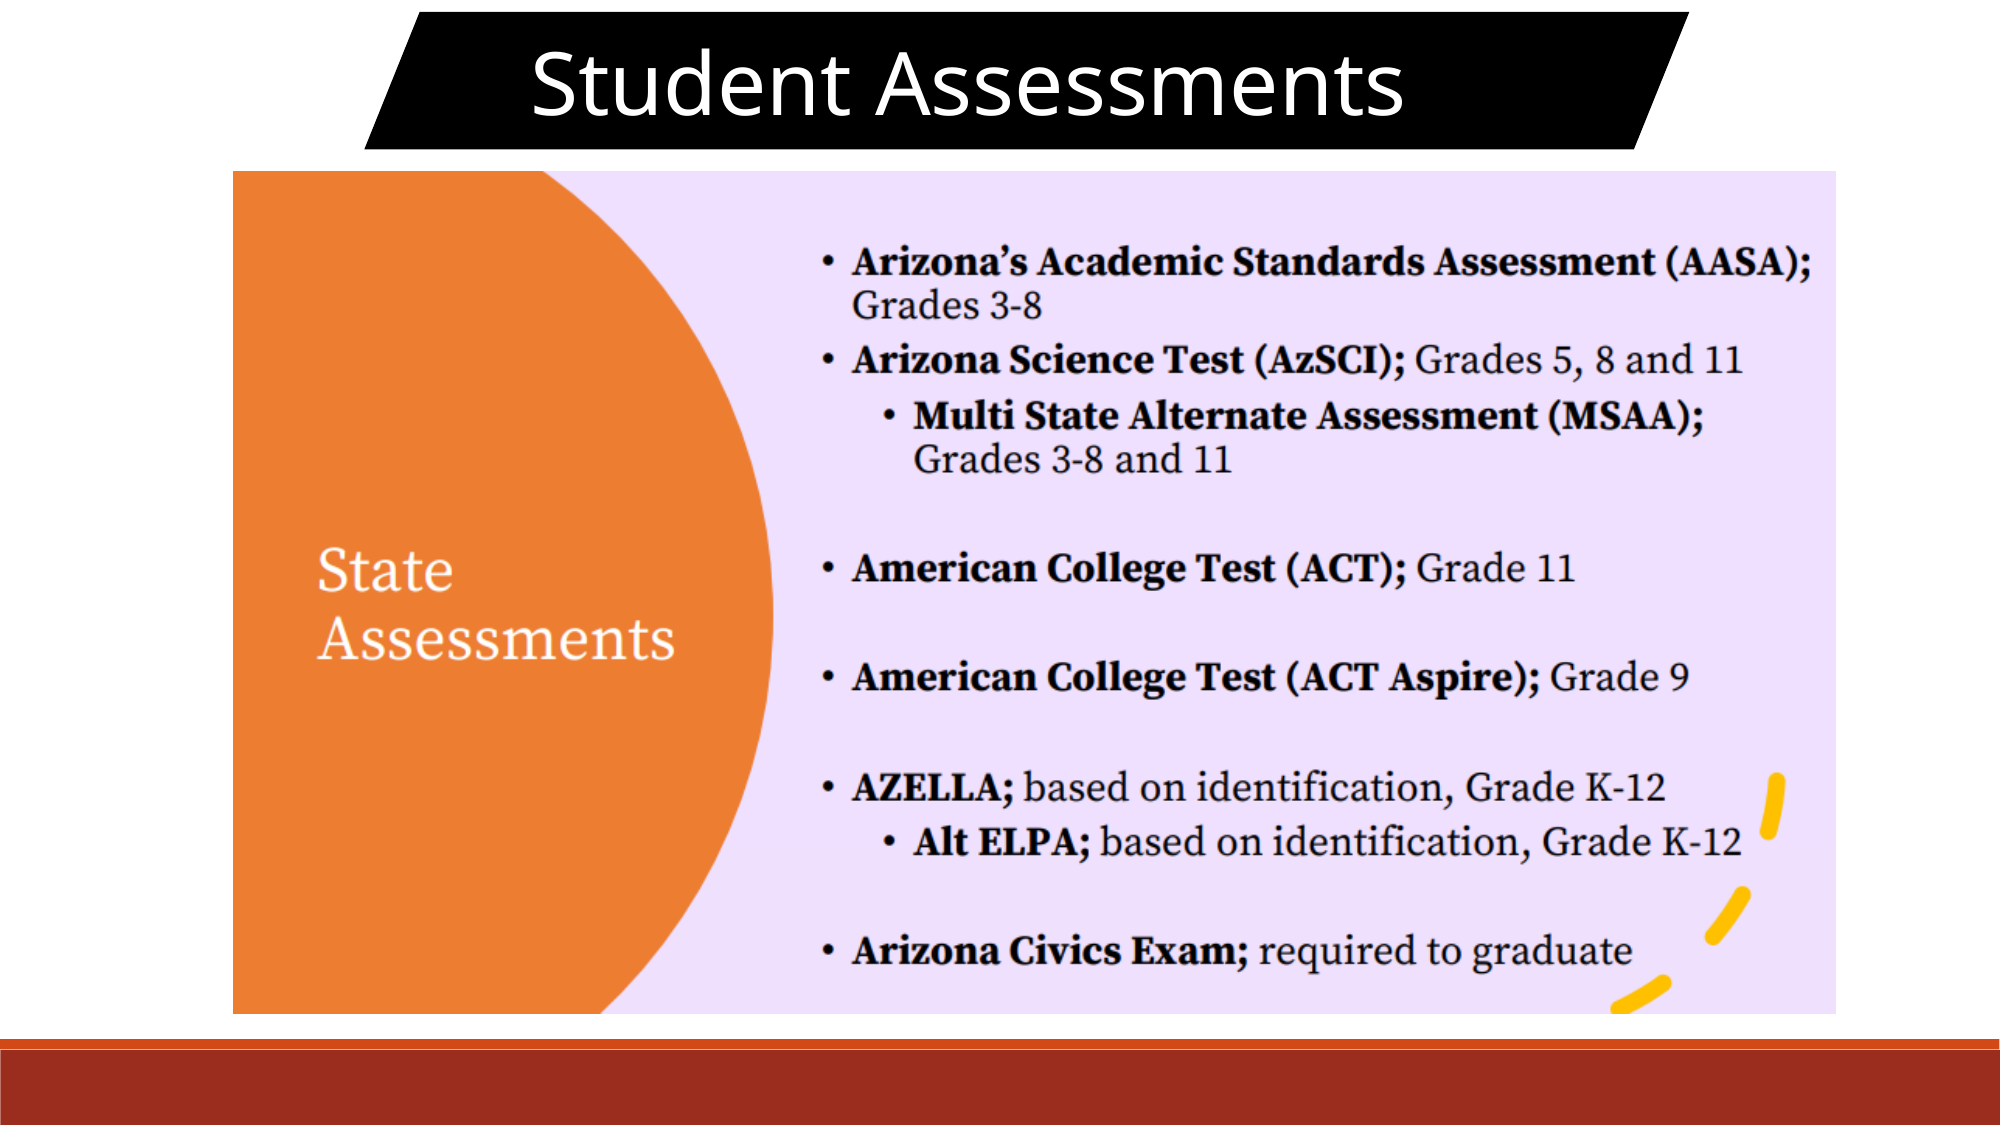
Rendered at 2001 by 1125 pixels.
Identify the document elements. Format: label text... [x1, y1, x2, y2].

text_box Student Assessments [364, 11, 1690, 150]
picture [232, 171, 1836, 1014]
